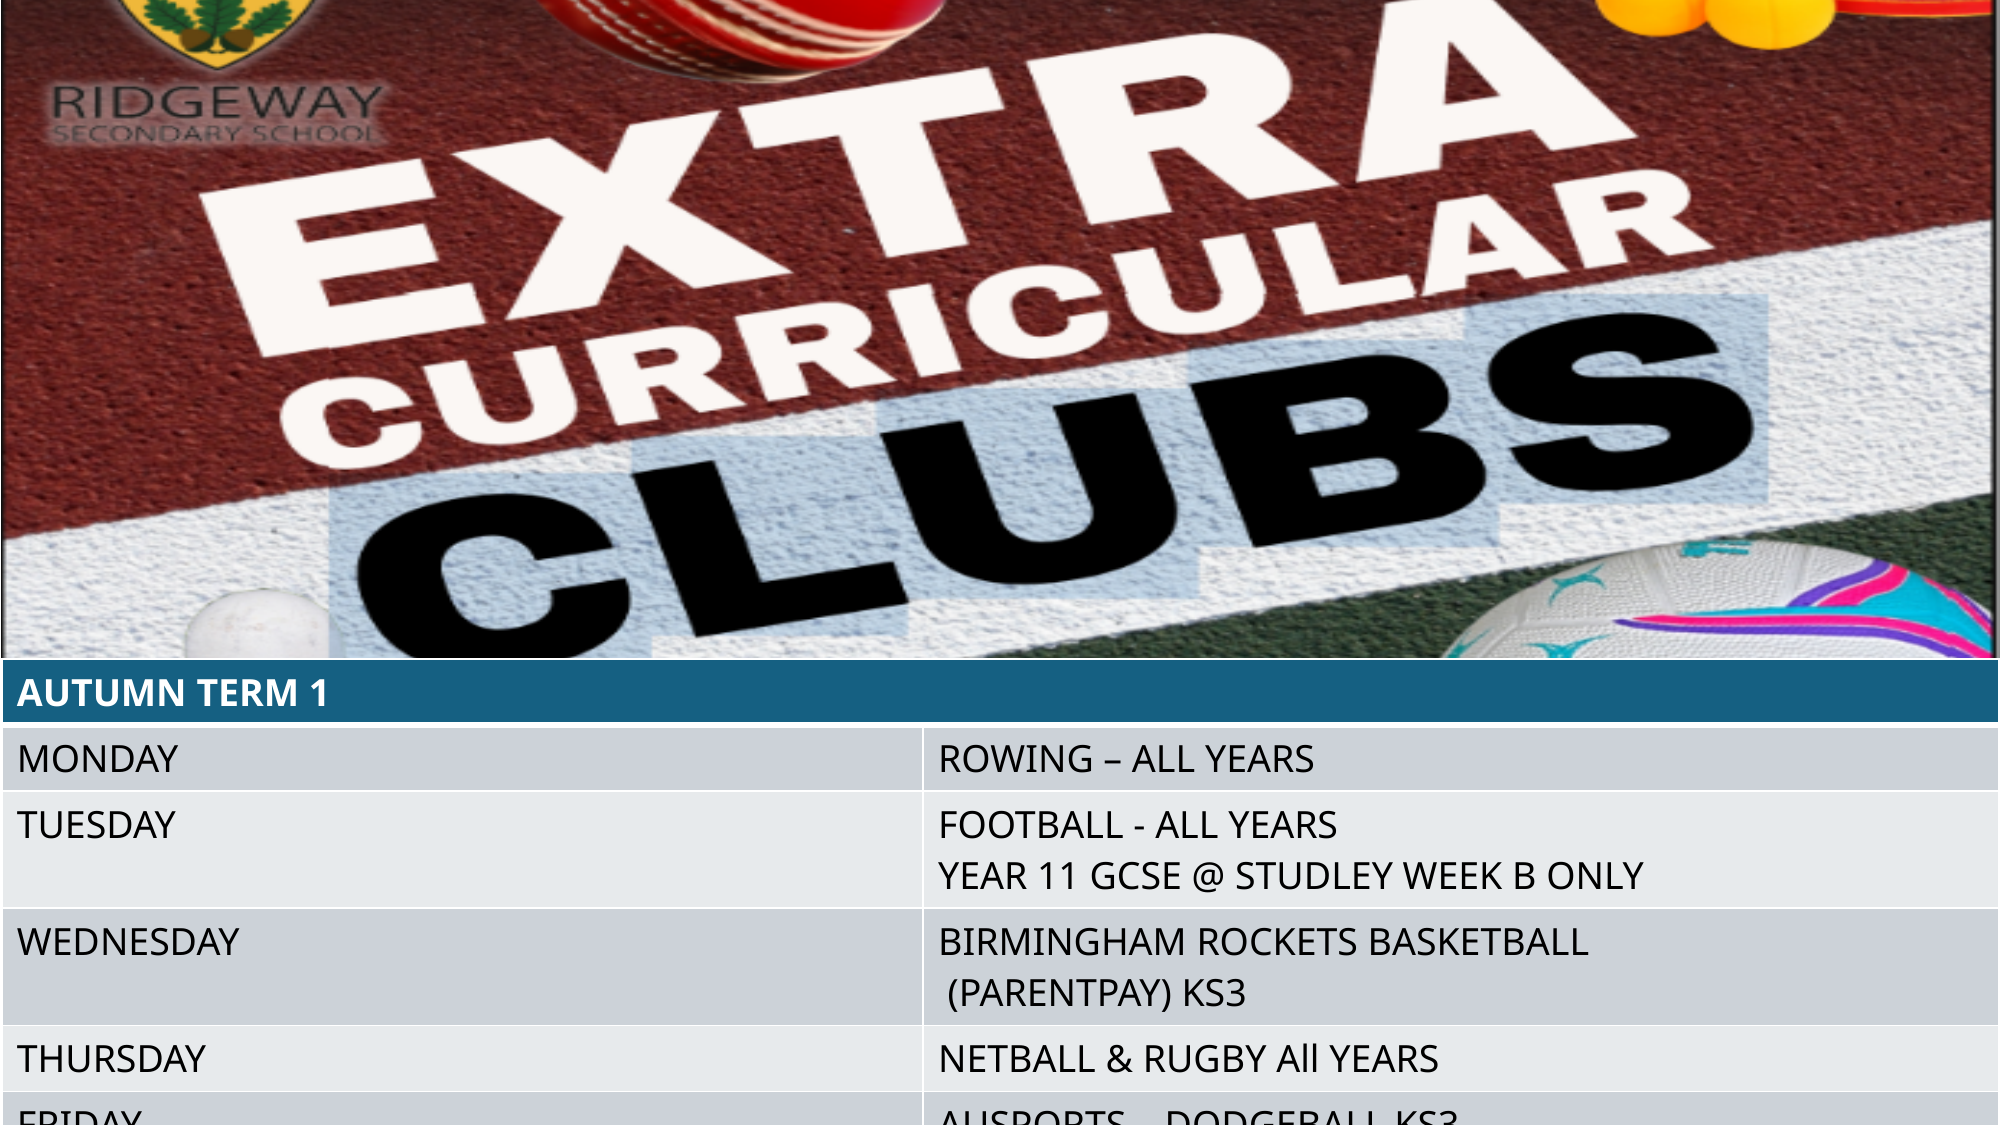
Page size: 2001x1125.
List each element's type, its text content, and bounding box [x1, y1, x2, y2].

picture [0, 0, 2000, 1023]
table_cell THURSDAY [3, 1026, 922, 1091]
table_cell NETBALL & RUGBY All YEARS [924, 1026, 1998, 1091]
table_cell AUSPORTS – DODGEBALL KS3 [924, 1092, 1998, 1125]
table_cell FRIDAY [3, 1092, 922, 1125]
